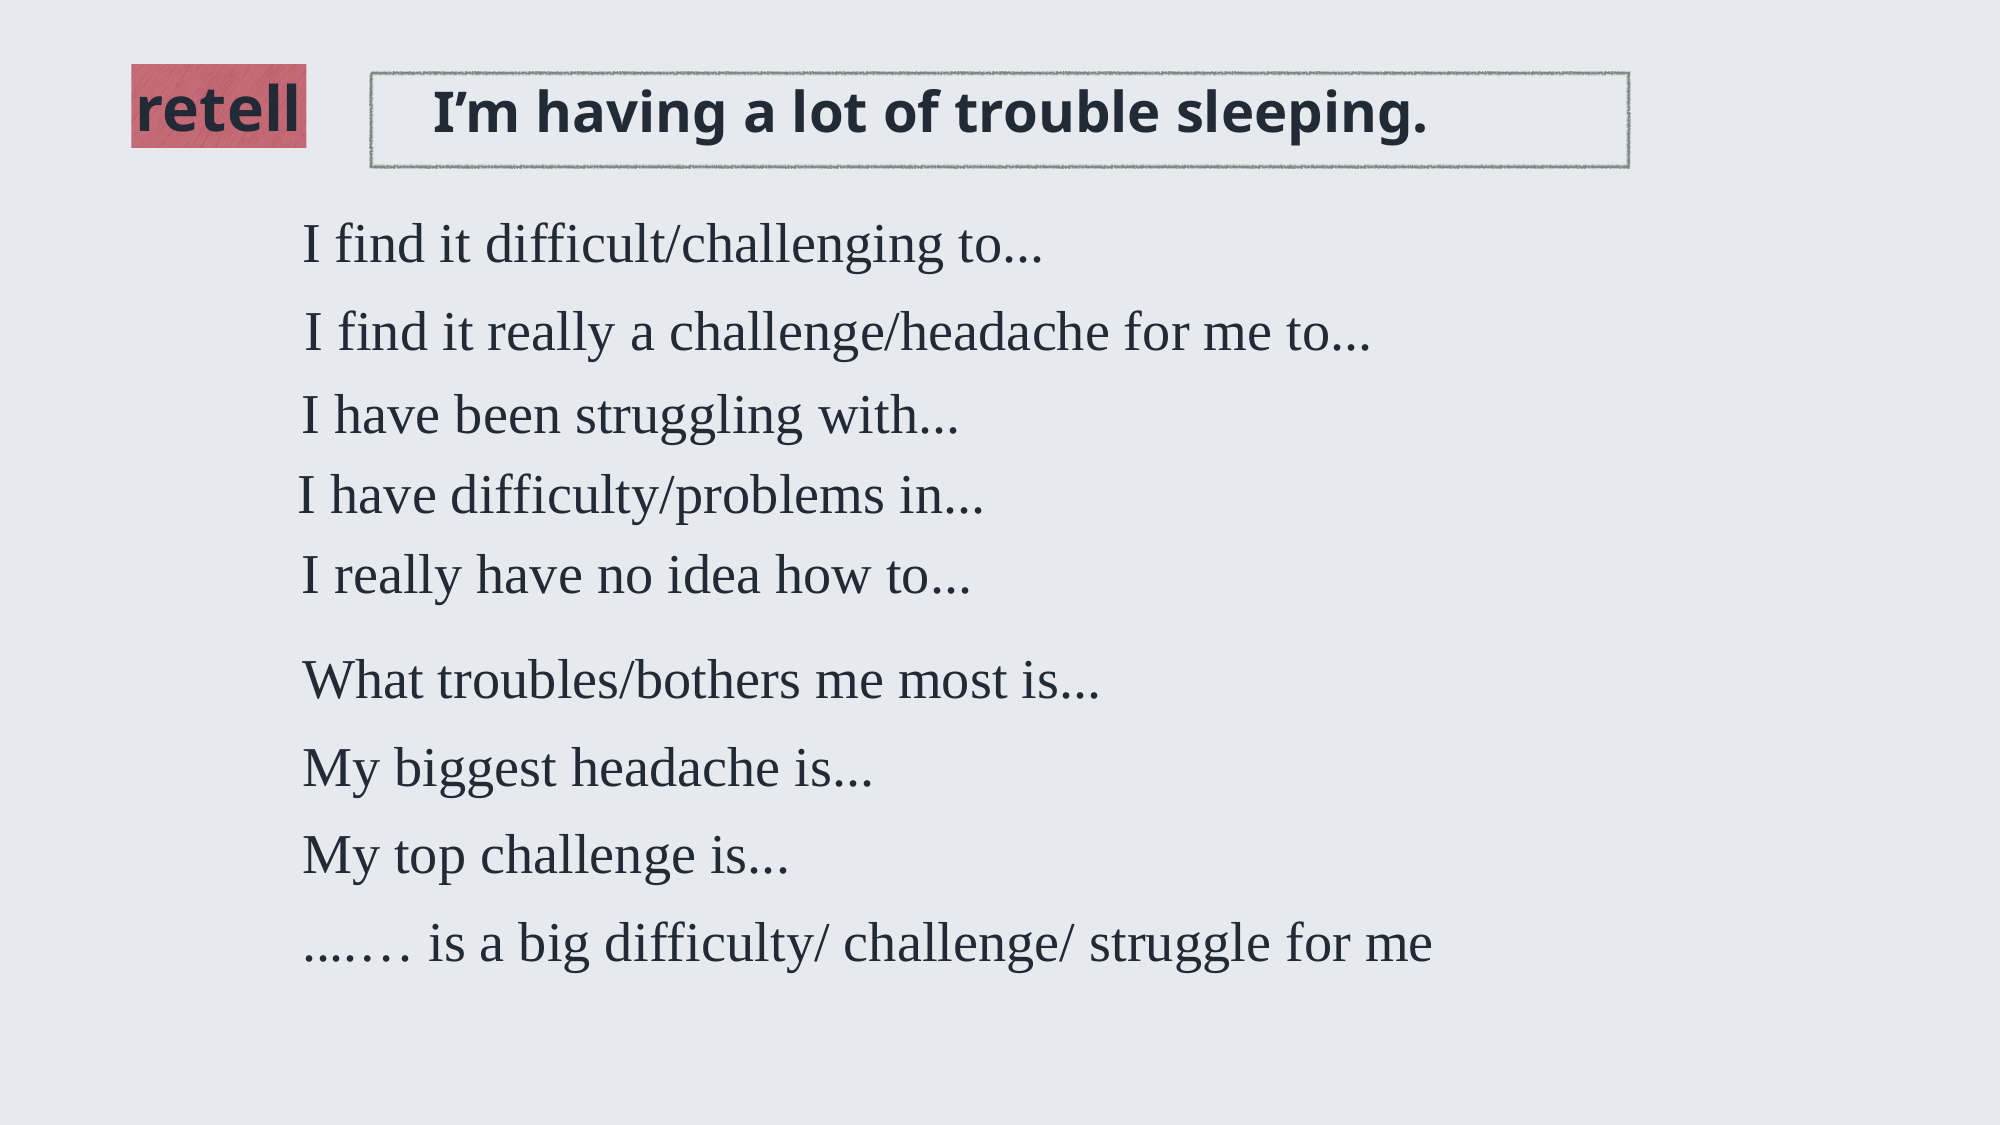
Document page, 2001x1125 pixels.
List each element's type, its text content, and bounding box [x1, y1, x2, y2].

text_box I find it really a challenge/headache for me to... [286, 289, 1378, 366]
text_box I really have no idea how to... [297, 532, 992, 609]
text_box I have difficulty/problems in... [237, 452, 1205, 529]
text_box I have been struggling with... [297, 372, 966, 449]
text_box retell [131, 64, 307, 148]
text_box I find it difficult/challenging to... [297, 202, 1050, 279]
text_box What troubles/bothers me most is... My biggest headache is... My top challenge is... ....… is a big difficulty/ challenge/ struggle for me [297, 617, 1439, 977]
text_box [369, 71, 1631, 169]
